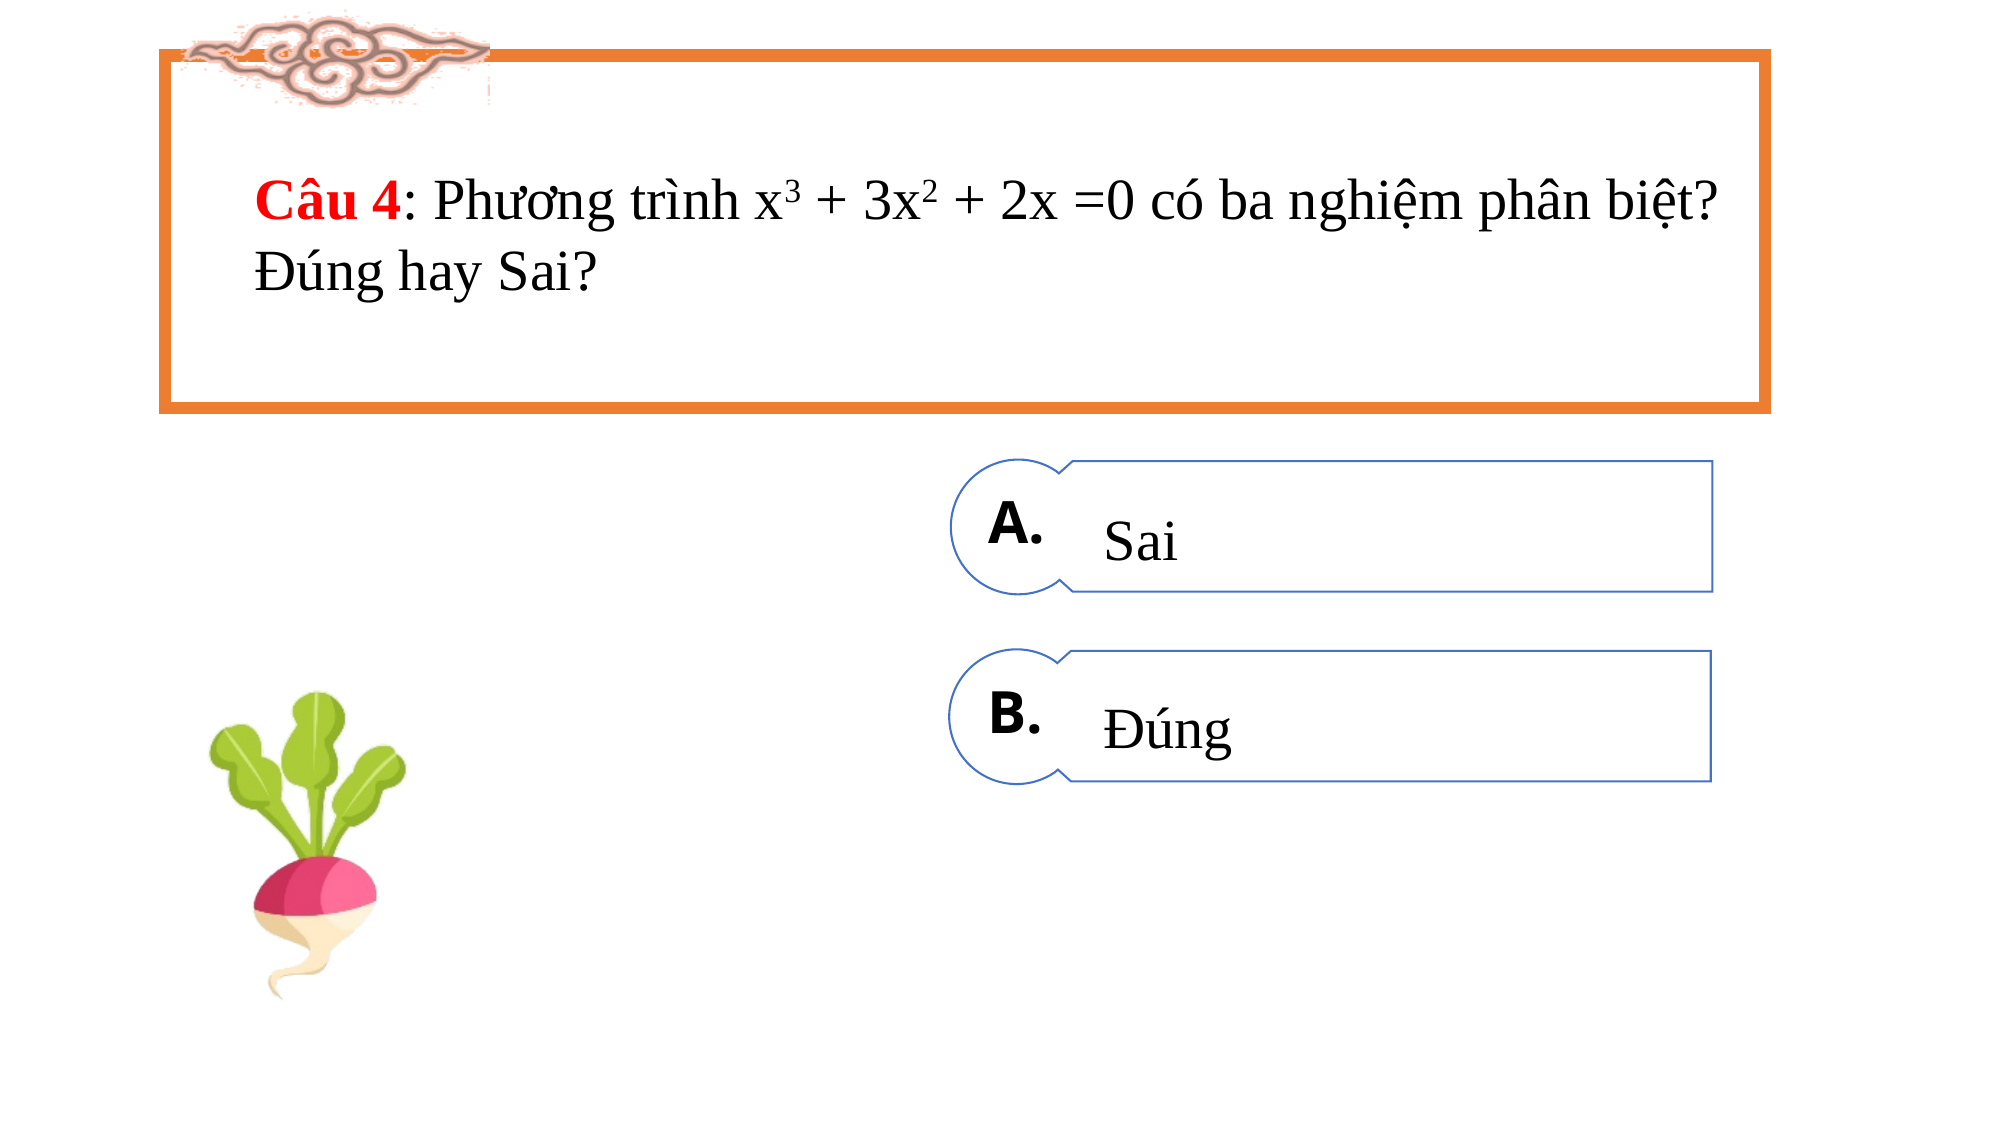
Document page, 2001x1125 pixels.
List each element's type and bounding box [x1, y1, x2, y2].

text_box [950, 459, 1713, 595]
text_box [949, 649, 1711, 785]
text_box [165, 0, 1766, 409]
picture [146, 670, 491, 1014]
